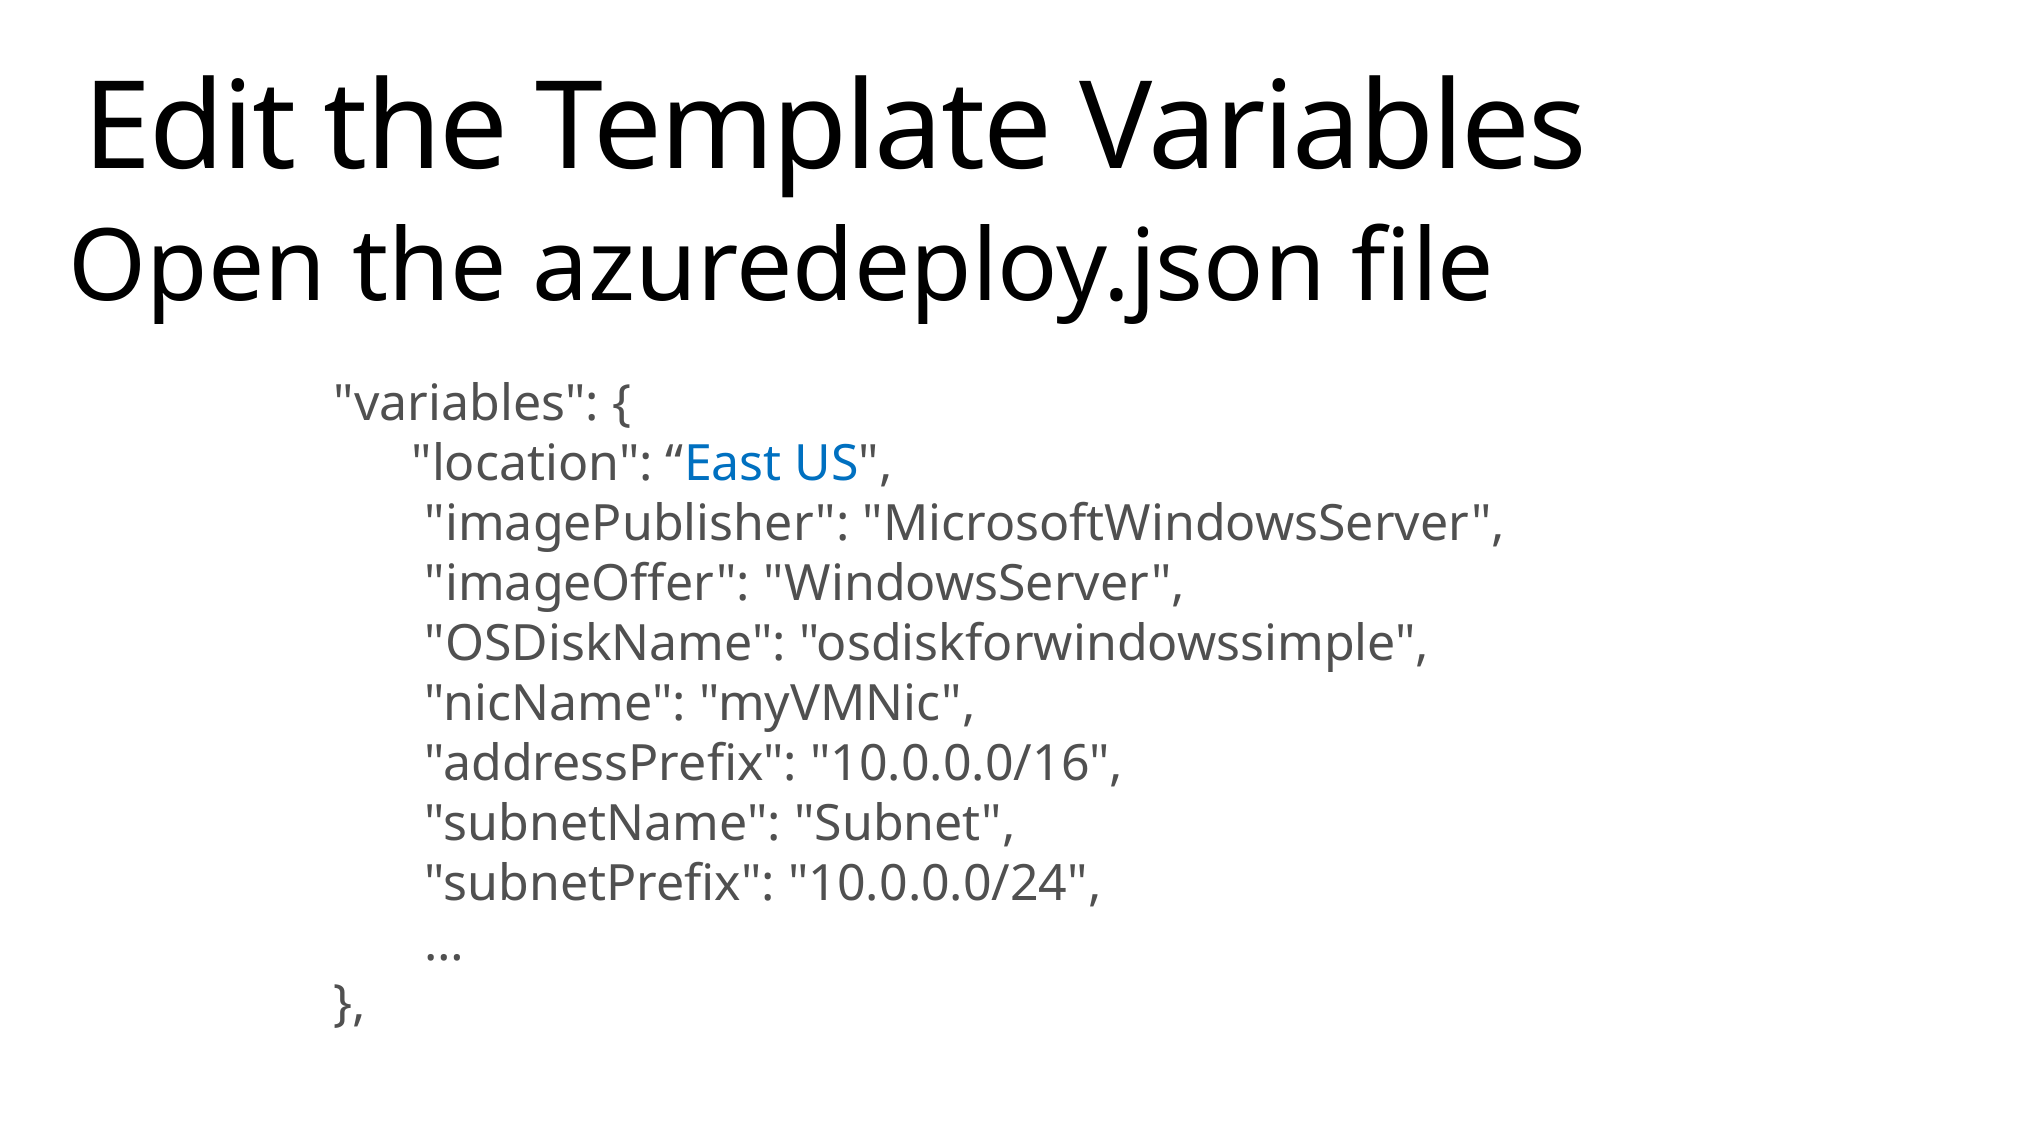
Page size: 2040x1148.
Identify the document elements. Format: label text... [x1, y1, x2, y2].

list Open the azuredeploy.json file [45, 198, 1995, 339]
text_box "variables": { "location": “East US", "imagePublisher": "MicrosoftWindowsServer", "imageOffer": "WindowsServer", "OSDiskName": "osdiskforwindowssimple", "nicName": "myVMNic", "addressPrefix": "10.0.0.0/16", "subnetName": "Subnet", "subnetPrefix": "10.0.0.0/24", … }, [305, 362, 1700, 1038]
title Edit the Template Variables [60, 48, 1980, 199]
